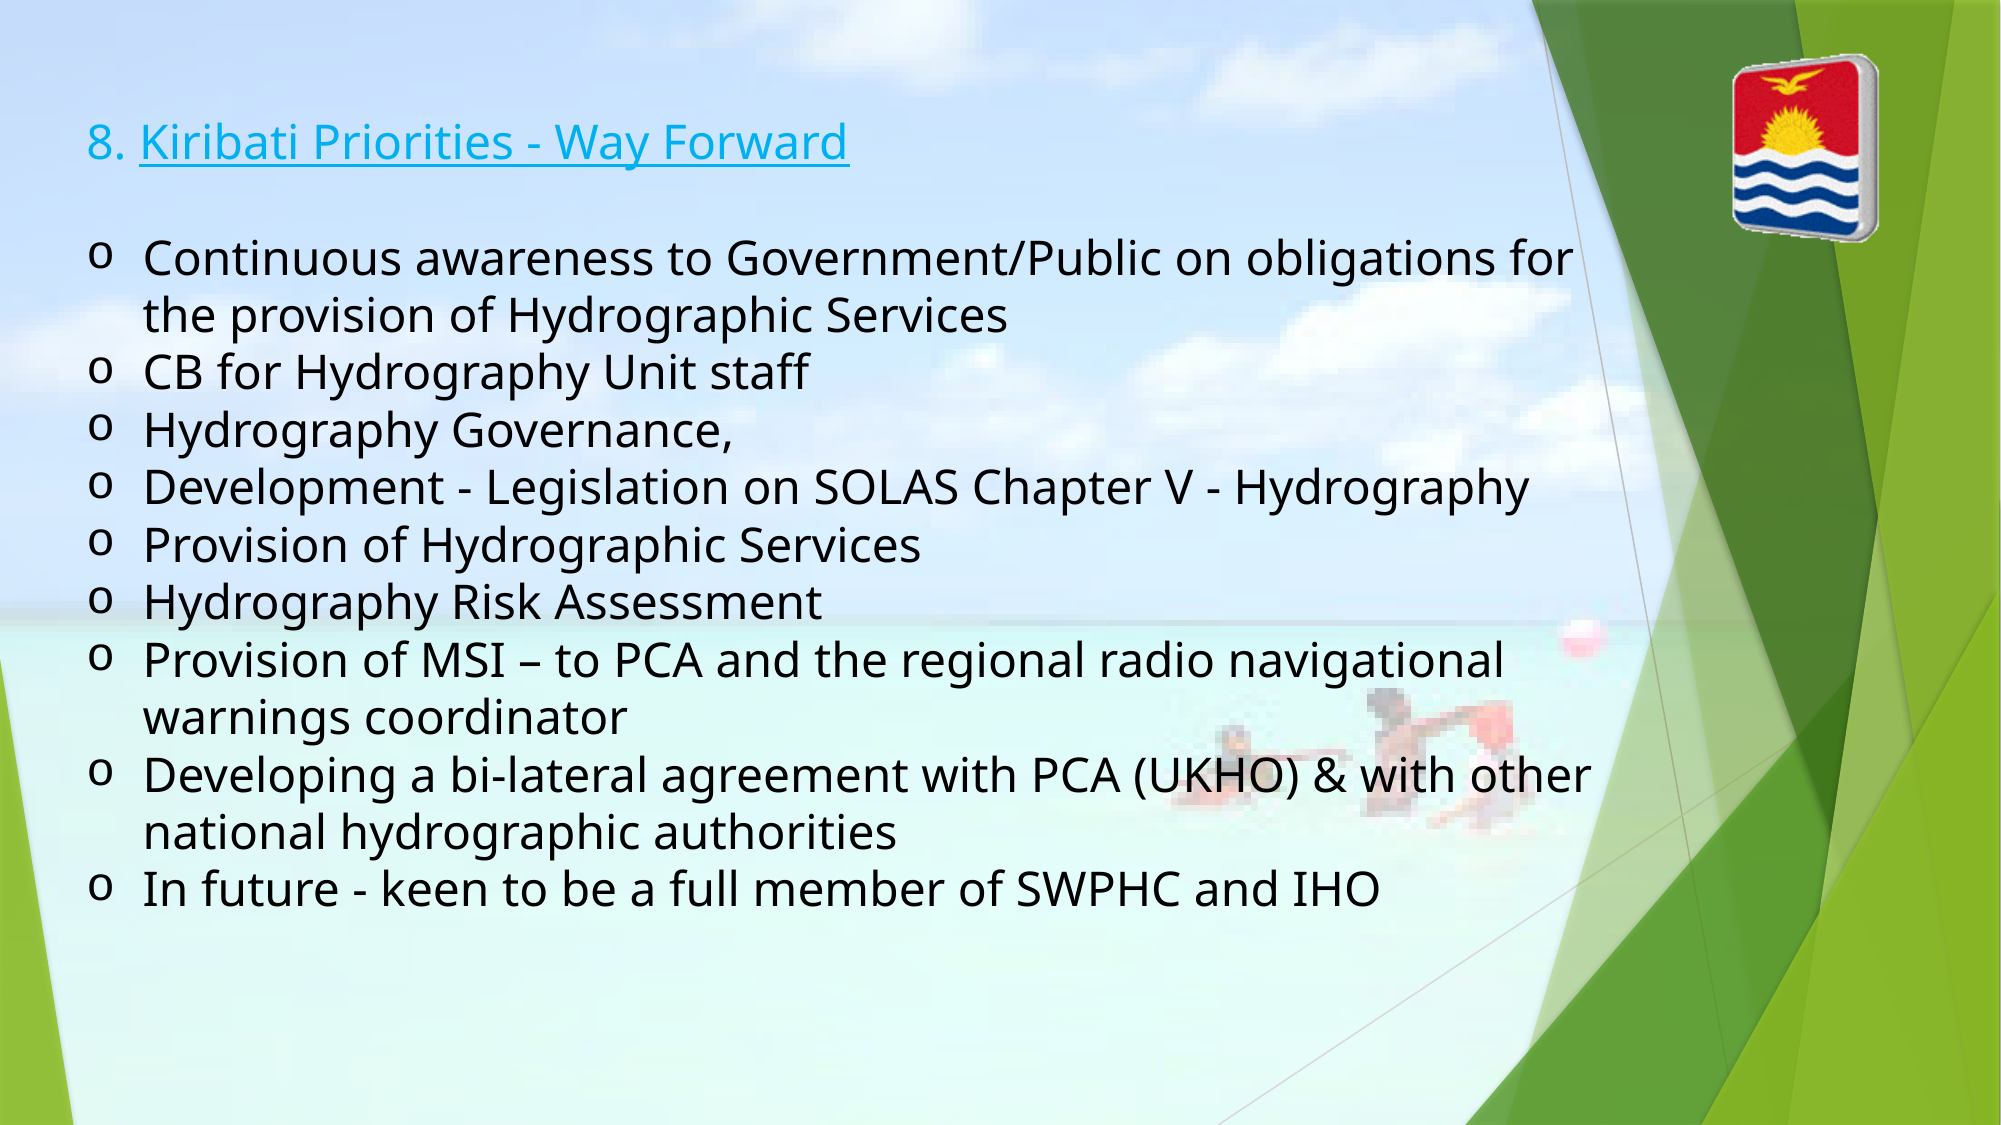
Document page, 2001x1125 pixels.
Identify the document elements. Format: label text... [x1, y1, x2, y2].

picture [1714, 50, 1888, 246]
text_box 8. Kiribati Priorities - Way Forward Continuous awareness to Government/Public on obligations for the provision of Hydrographic Services CB for Hydrography Unit staff Hydrography Governance, Development - Legislation on SOLAS Chapter V - Hydrography Provision of Hydrographic Services Hydrography Risk Assessment Provision of MSI – to PCA and the regional radio navigational warnings coordinator Developing a bi-lateral agreement with PCA (UKHO) & with other national hydrographic authorities In future - keen to be a full member of SWPHC and IHO [71, 104, 1673, 924]
